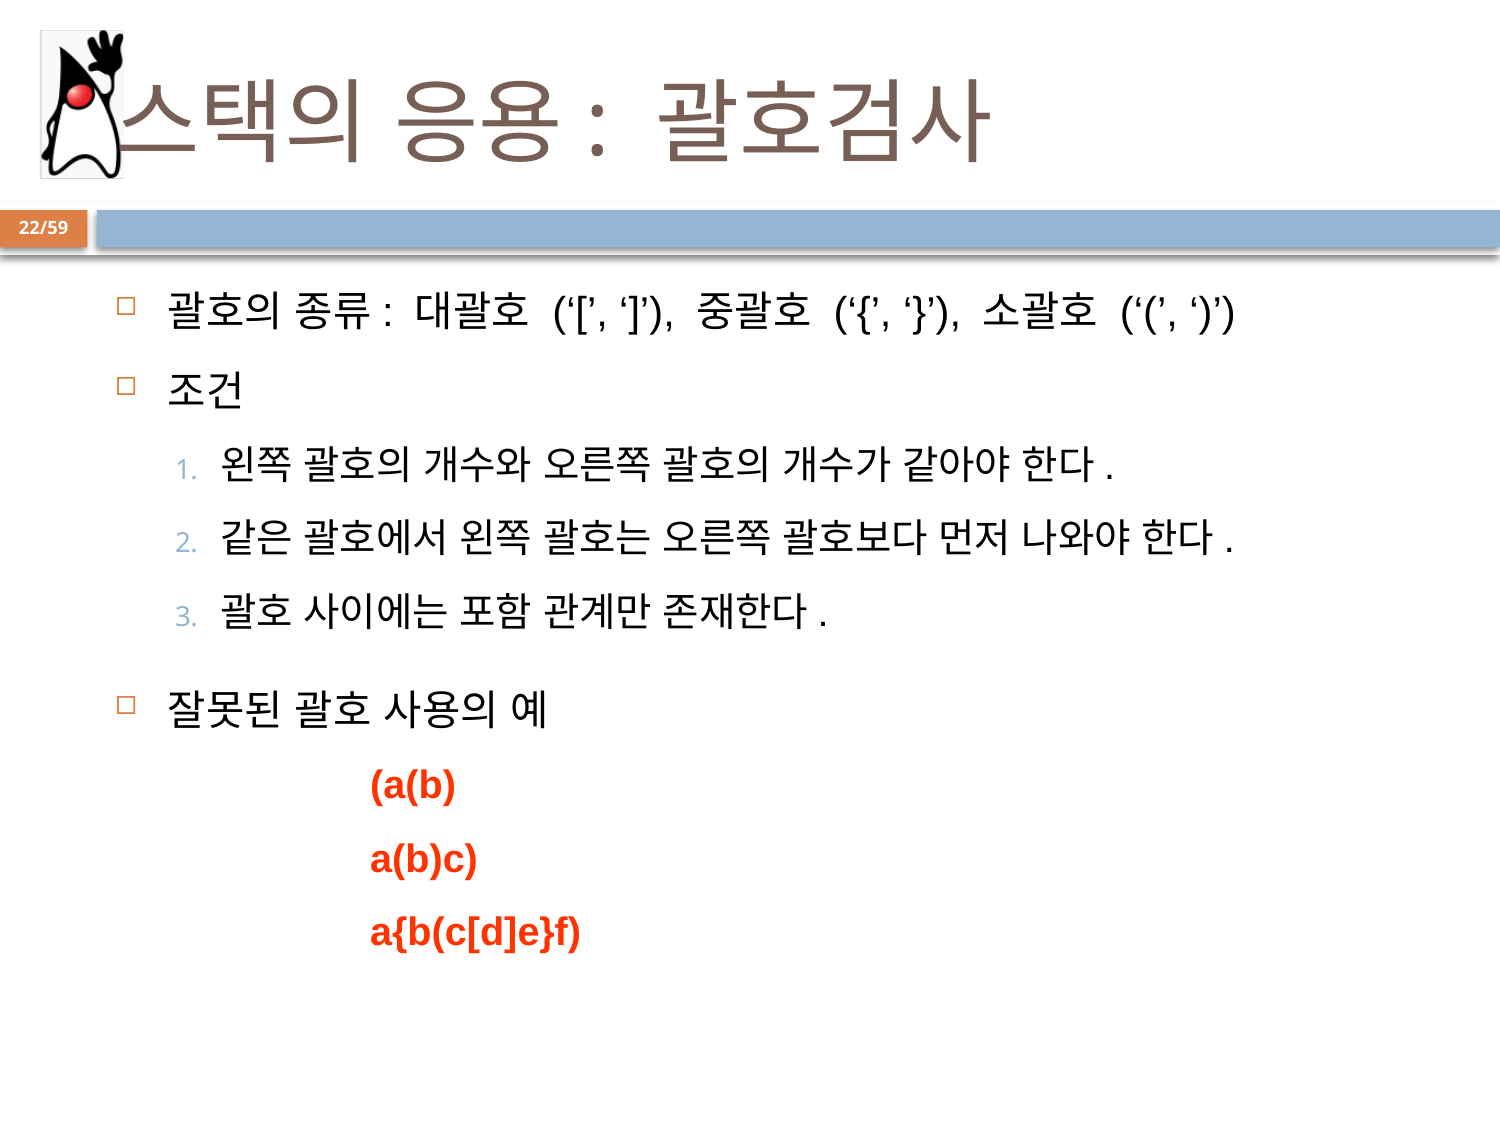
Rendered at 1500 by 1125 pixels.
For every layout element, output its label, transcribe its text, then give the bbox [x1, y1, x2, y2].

slide_number 22/59 [0, 208, 88, 249]
picture [39, 30, 124, 179]
title 스택의 응용: 괄호검사 [100, 37, 1438, 200]
list 괄호의 종류: 대괄호 (‘[’, ‘]’), 중괄호 (‘{’, ‘}’), 소괄호 (‘(’, ‘)’) 조건 왼쪽 괄호의 개수와 오른쪽 괄호의 개수가 같아야 한다. 같은 괄호에서 왼쪽 괄호는 오른쪽 괄호보다 먼저 나와야 한다. 괄호 사이에는 포함 관계만 존재한다. 잘못된 괄호 사용의 예 (a(b) a(b)c) a{b(c[d]e}f) [100, 262, 1438, 1000]
